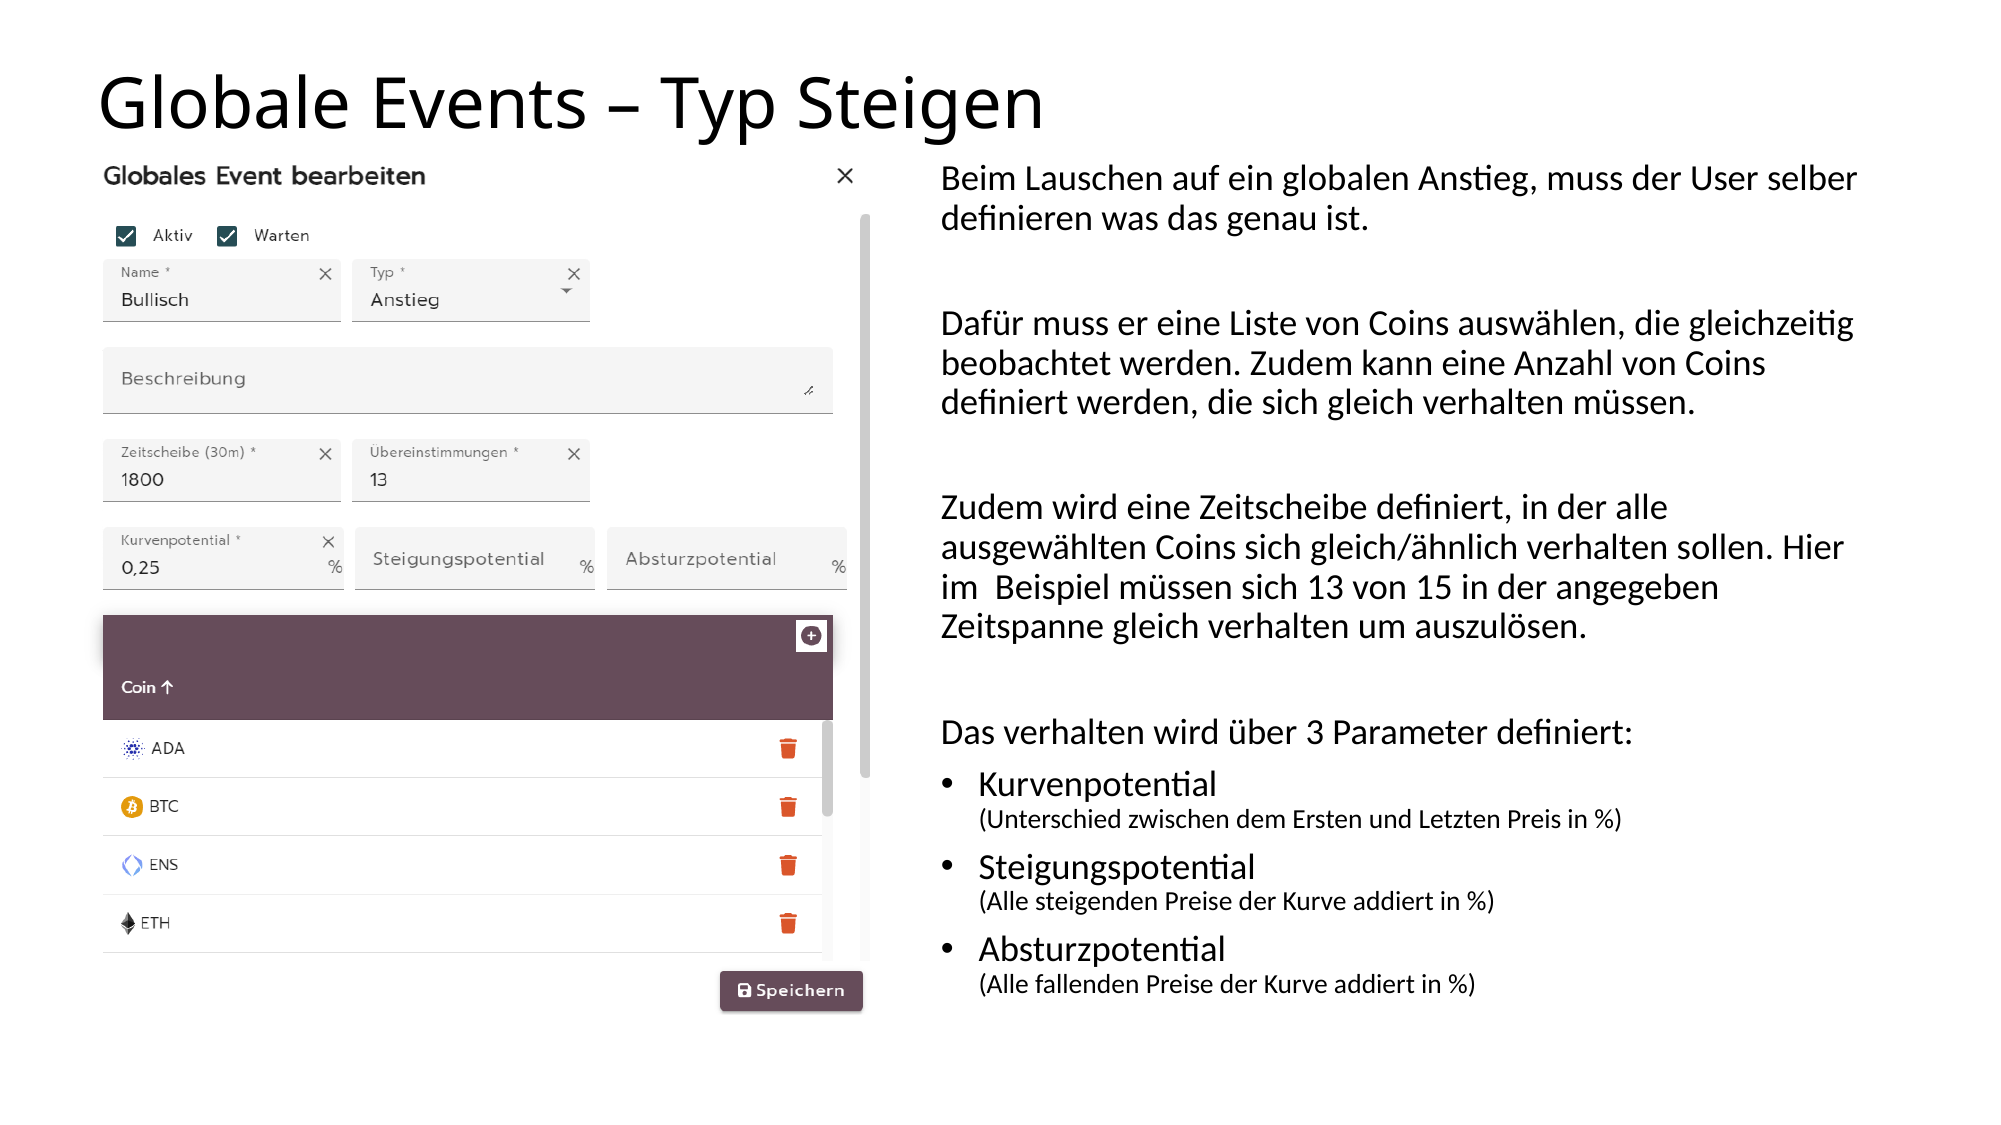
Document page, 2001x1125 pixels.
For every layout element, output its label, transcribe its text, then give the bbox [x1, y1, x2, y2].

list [82, 151, 870, 1015]
text_box Globale Events – Typ Steigen [82, 59, 1863, 152]
list Beim Lauschen auf ein globalen Anstieg, muss der User selber definieren was das genau ist. Dafür muss er eine Liste von Coins auswählen, die gleichzeitig beobachtet werden. Zudem kann eine Anzahl von Coins definiert werden, die sich gleich verhalten müssen. Zudem wird eine Zeitscheibe definiert, in der alle ausgewählten Coins sich gleich/ähnlich verhalten sollen. Hier im Beispiel müssen sich 13 von 15 in der angegeben Zeitspanne gleich verhalten um auszulösen. Das verhalten wird über 3 Parameter definiert: Kurvenpotential (Unterschied zwischen dem Ersten und Letzten Preis in %) Steigungspotential (Alle steigenden Preise der Kurve addiert in %) Absturzpotential (Alle fallenden Preise der Kurve addiert in %) [925, 151, 1896, 1014]
